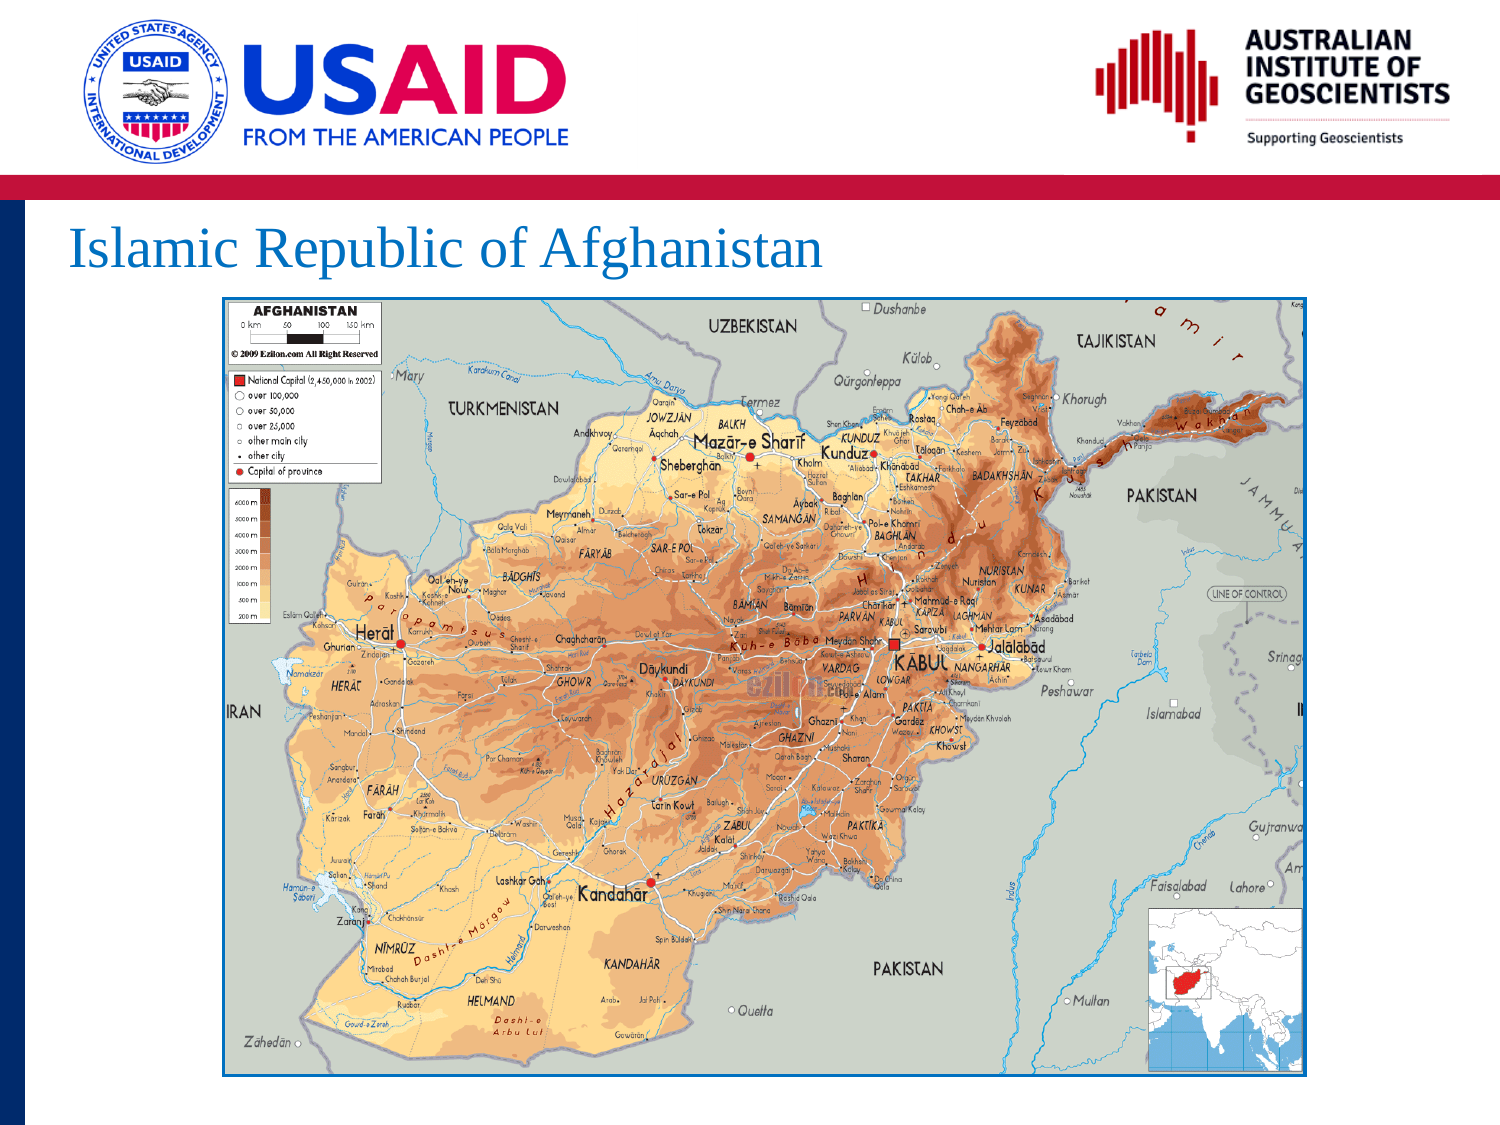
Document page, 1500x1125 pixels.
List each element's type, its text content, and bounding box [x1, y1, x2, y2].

text_box Islamic Republic of Afghanistan [53, 201, 840, 287]
picture [12, 13, 638, 169]
picture [224, 299, 1304, 1074]
picture [1064, 1, 1482, 175]
